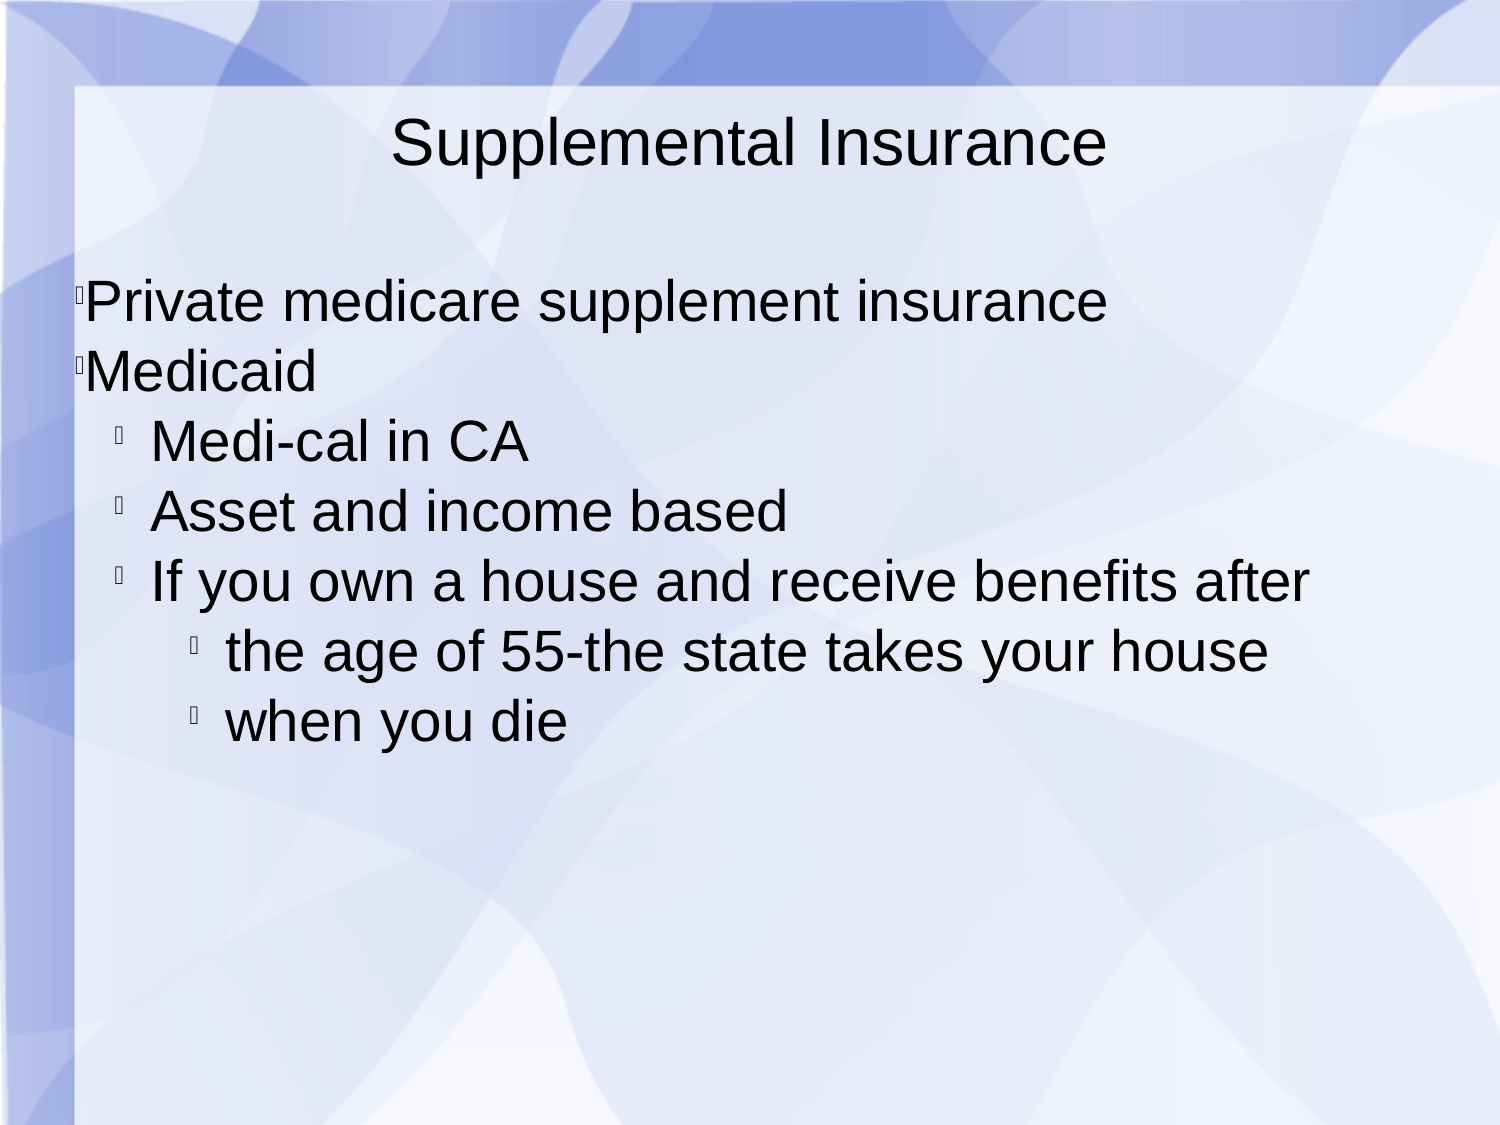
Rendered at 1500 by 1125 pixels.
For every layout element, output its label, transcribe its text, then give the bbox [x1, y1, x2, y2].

text_box Supplemental Insurance [75, 52, 1425, 226]
picture [0, 0, 1500, 1125]
text_box Private medicare supplement insurance Medicaid Medi-cal in CA Asset and income based If you own a house and receive benefits after the age of 55-the state takes your house when you die [75, 263, 1425, 1006]
